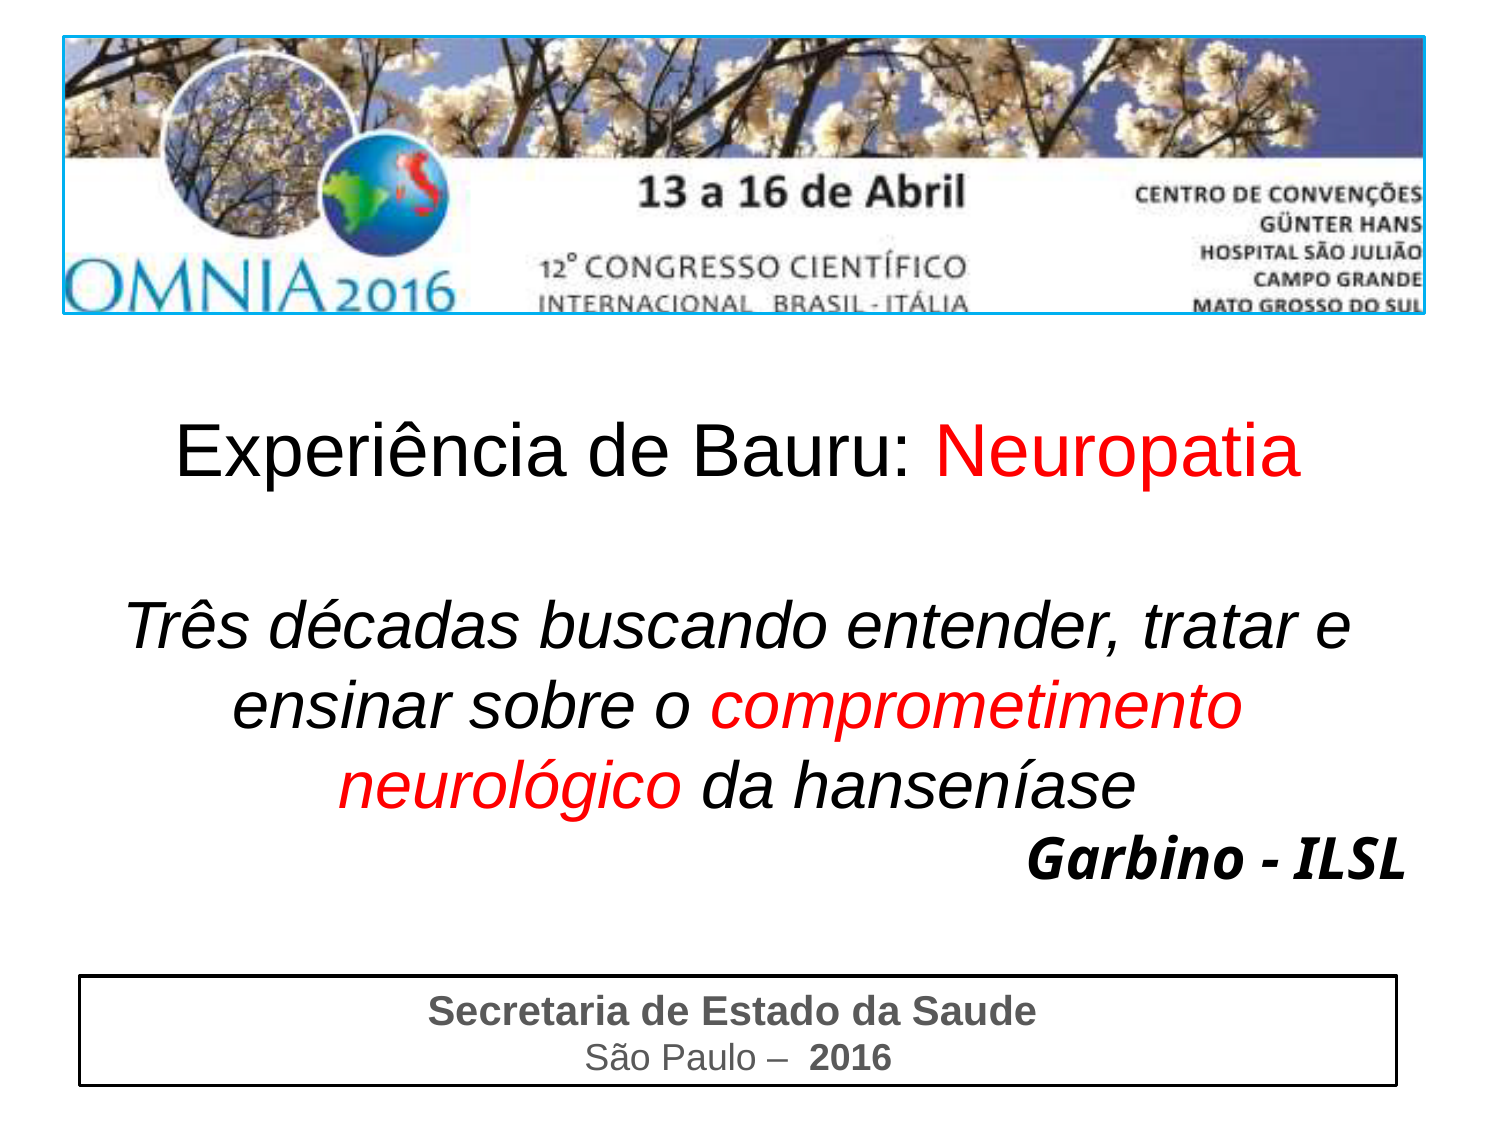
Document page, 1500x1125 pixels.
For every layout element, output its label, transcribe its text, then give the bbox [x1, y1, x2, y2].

text_box Secretaria de Estado da Saude São Paulo – 2016 [77, 974, 1399, 1088]
text_box Experiência de Bauru: Neuropatia Três décadas buscando entender, tratar e ensinar sobre o comprometimento neurológico da hanseníase Garbino - ILSL [53, 314, 1424, 899]
picture [66, 39, 1422, 311]
